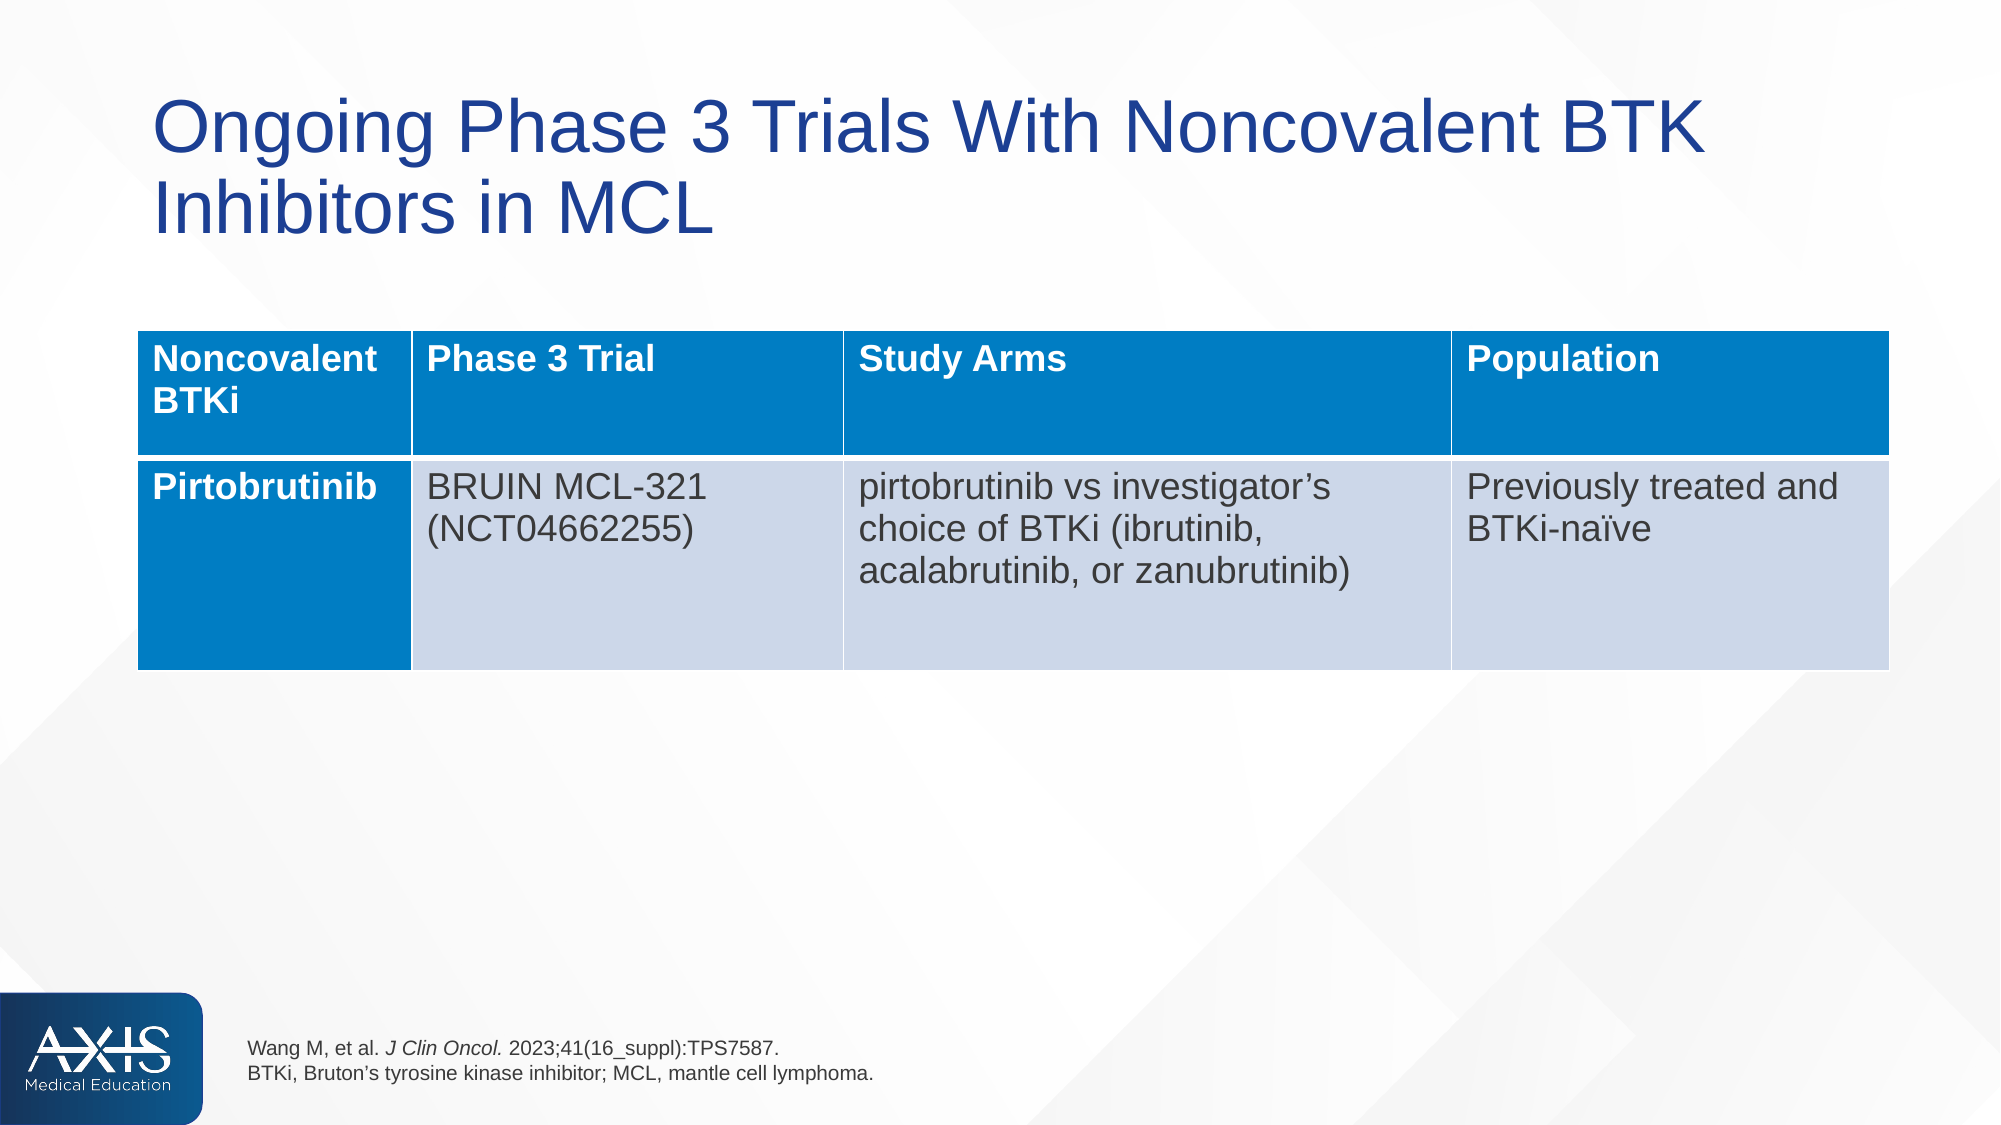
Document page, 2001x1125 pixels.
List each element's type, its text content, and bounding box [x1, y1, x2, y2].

footer Wang M, et al. J Clin Oncol. 2023;41(16_suppl):TPS7587. BTKi, Bruton’s tyrosine kinase inhibitor; MCL, mantle cell lymphoma. [232, 993, 1980, 1125]
title Ongoing Phase 3 Trials With Noncovalent BTK Inhibitors in MCL [137, 59, 1863, 278]
table_cell pirtobrutinib vs investigator’s choice of BTKi (ibrutinib, acalabrutinib, or zanubrutinib) [844, 461, 1451, 670]
table_header Study Arms [844, 331, 1451, 455]
table_header Phase 3 Trial [413, 331, 843, 455]
table_cell Pirtobrutinib [138, 461, 411, 670]
table_header Population [1452, 331, 1889, 455]
table_header Noncovalent BTKi [138, 331, 411, 455]
table_cell Previously treated and BTKi-naïve [1452, 461, 1889, 670]
picture [24, 1001, 174, 1117]
table_cell BRUIN MCL-321 (NCT04662255) [413, 461, 843, 670]
